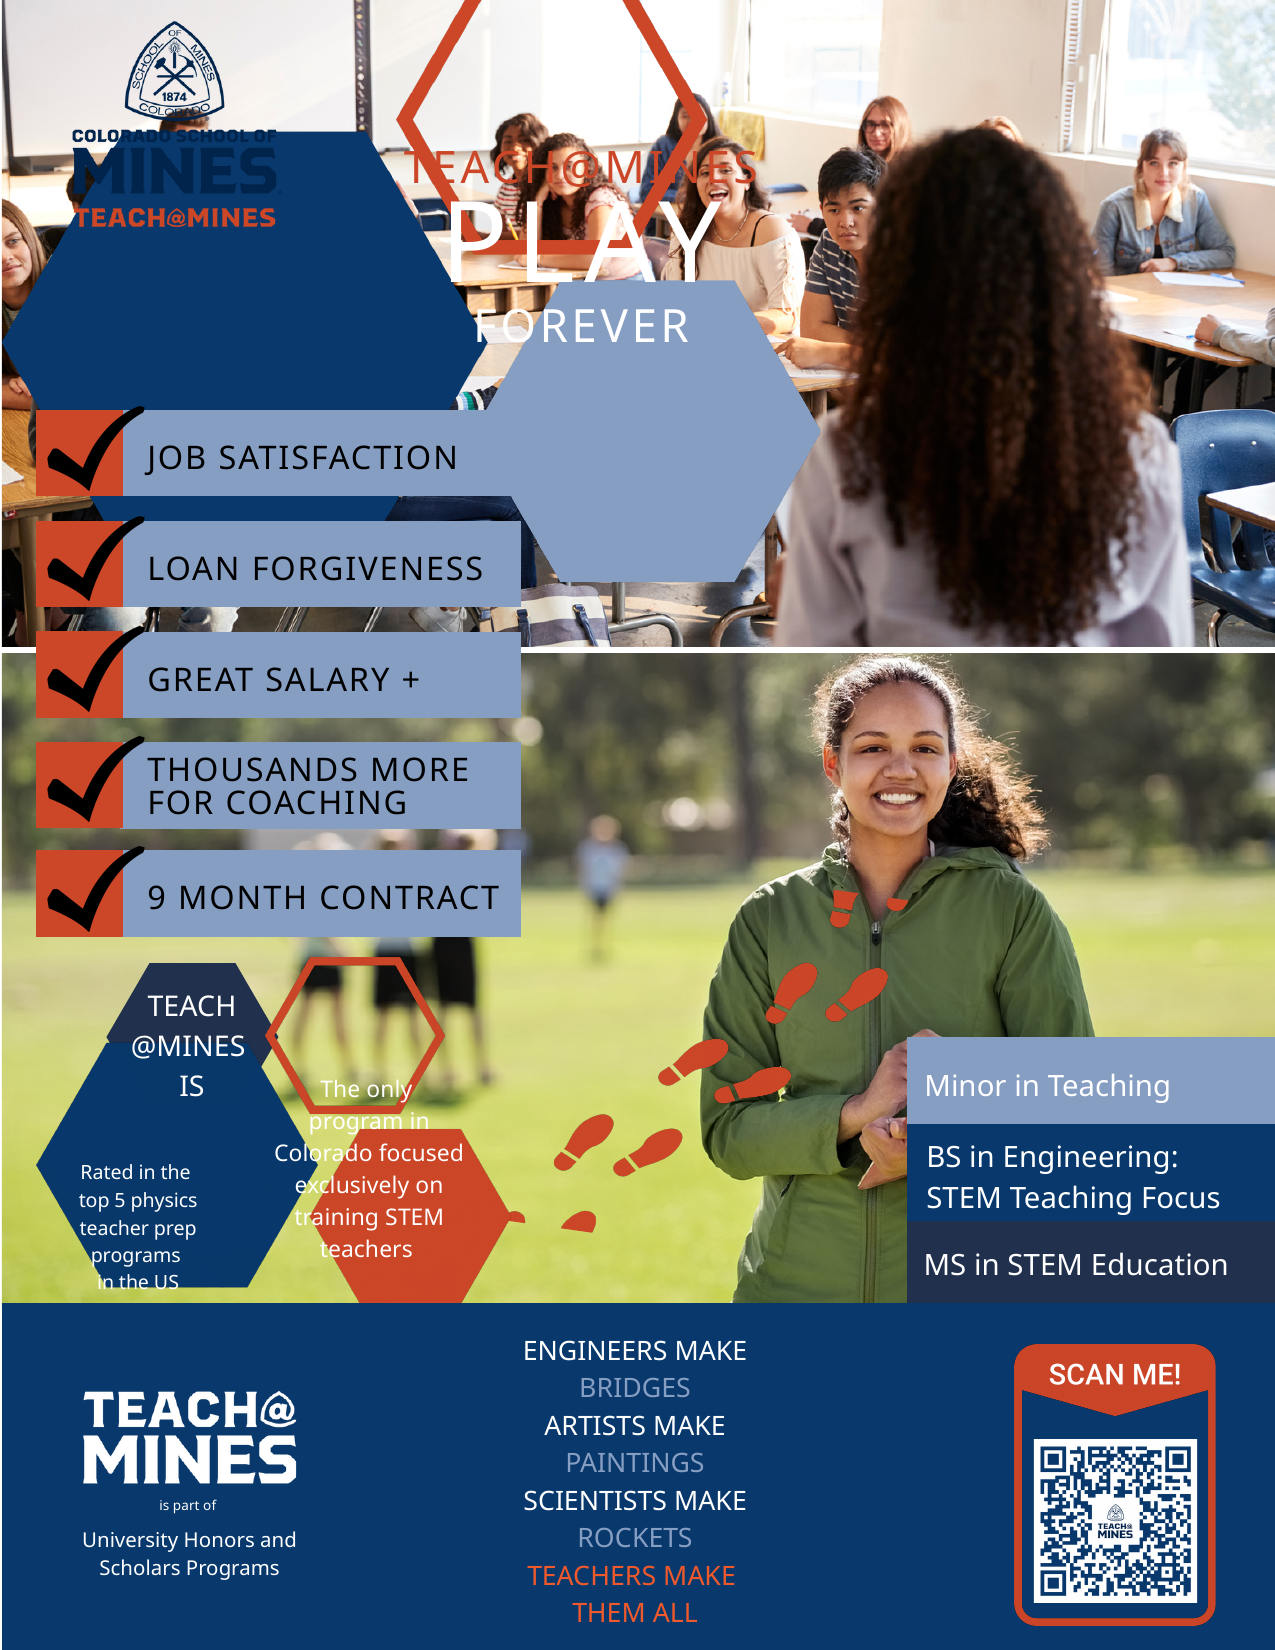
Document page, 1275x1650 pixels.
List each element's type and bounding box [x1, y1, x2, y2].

text_box [36, 957, 511, 1303]
text_box [1, 1303, 1275, 1650]
text_box [1, 0, 1275, 1303]
text_box [36, 406, 530, 937]
text_box [57, 1391, 319, 1579]
text_box [906, 1036, 1275, 1303]
text_box [1014, 1344, 1216, 1626]
